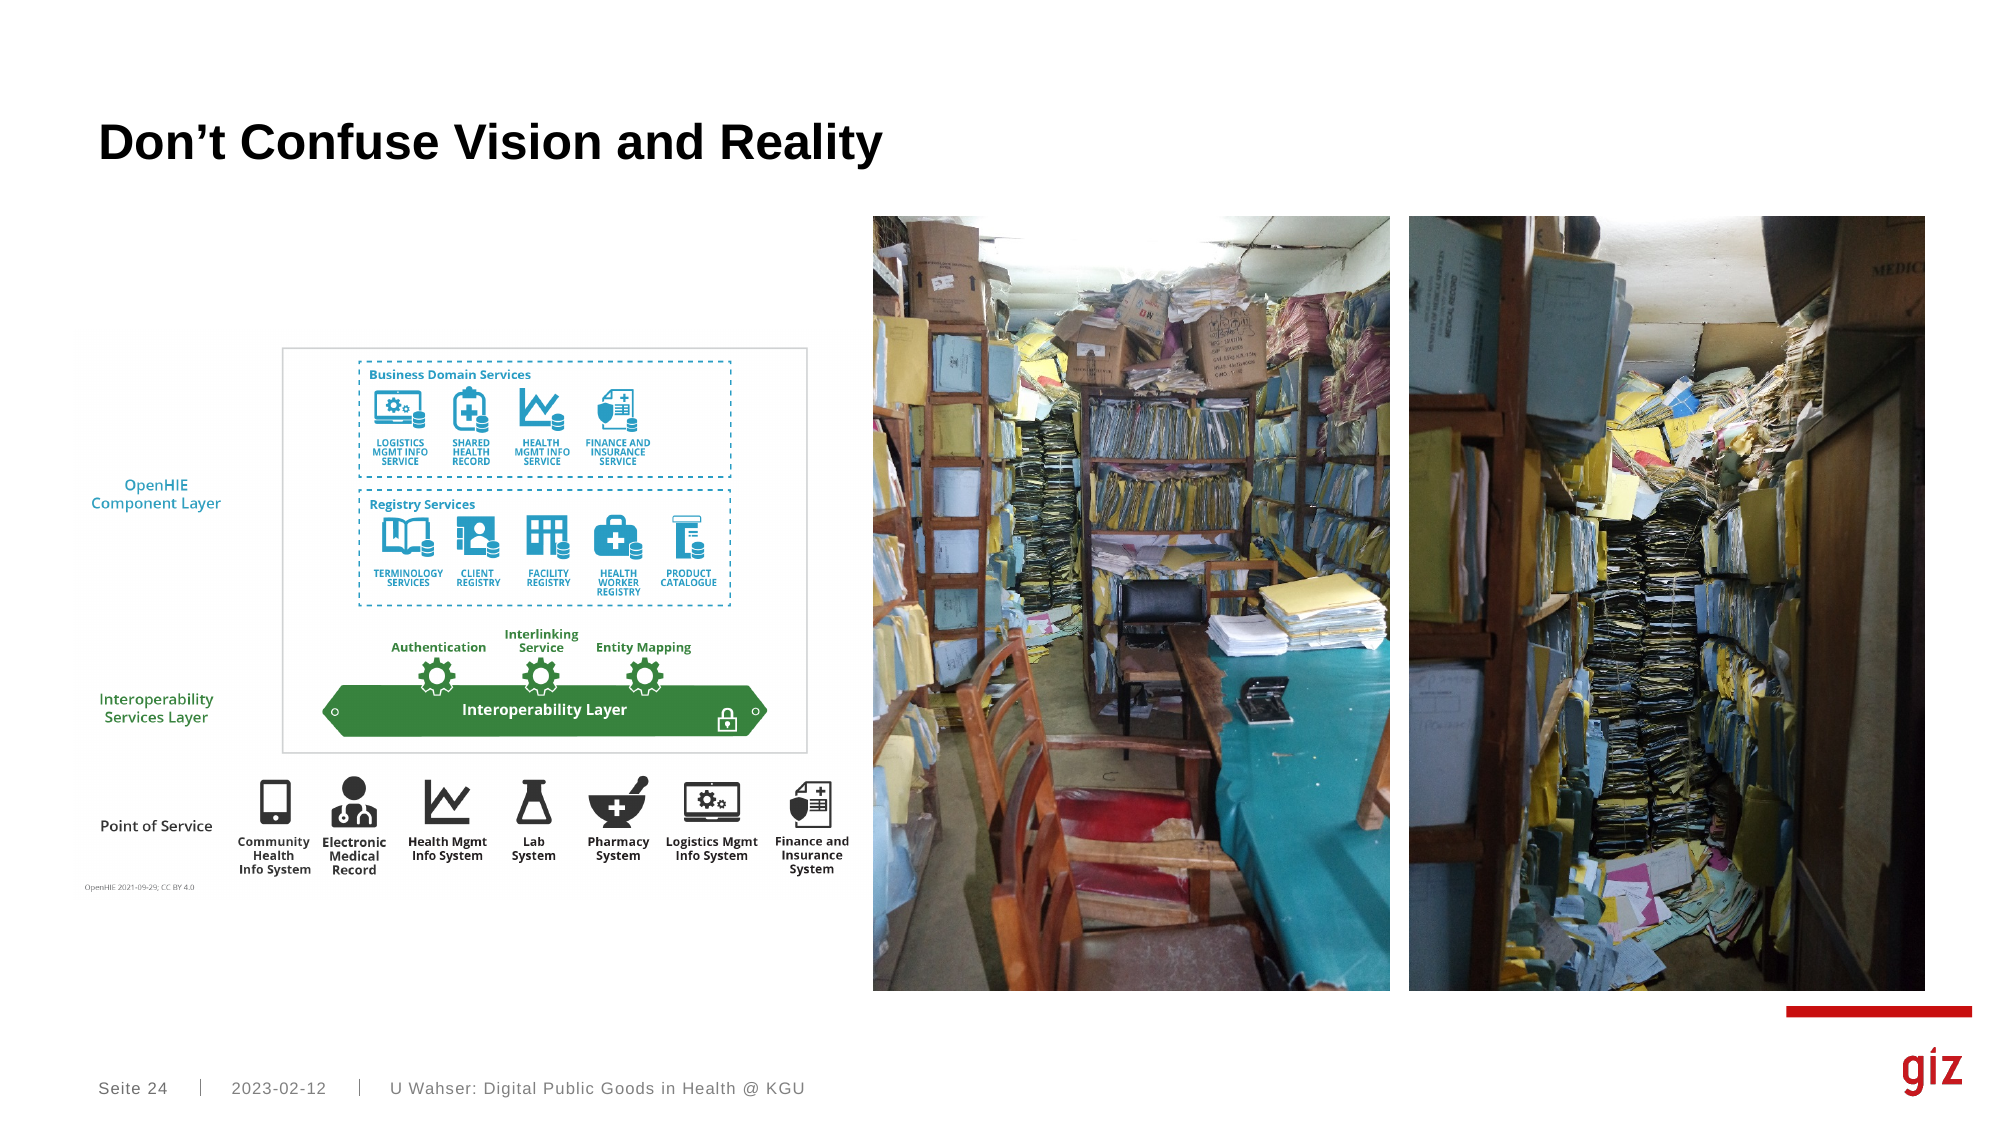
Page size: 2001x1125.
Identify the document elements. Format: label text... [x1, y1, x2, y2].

title Don’t Confuse Vision and Reality [98, 52, 1973, 171]
picture [73, 216, 1390, 991]
slide_number Seite 24 [98, 1077, 197, 1098]
picture [1409, 216, 1925, 991]
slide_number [231, 1077, 349, 1098]
footer U Wahser: Digital Public Goods in Health @ KGU [390, 1077, 1668, 1098]
picture [1901, 1045, 1969, 1098]
